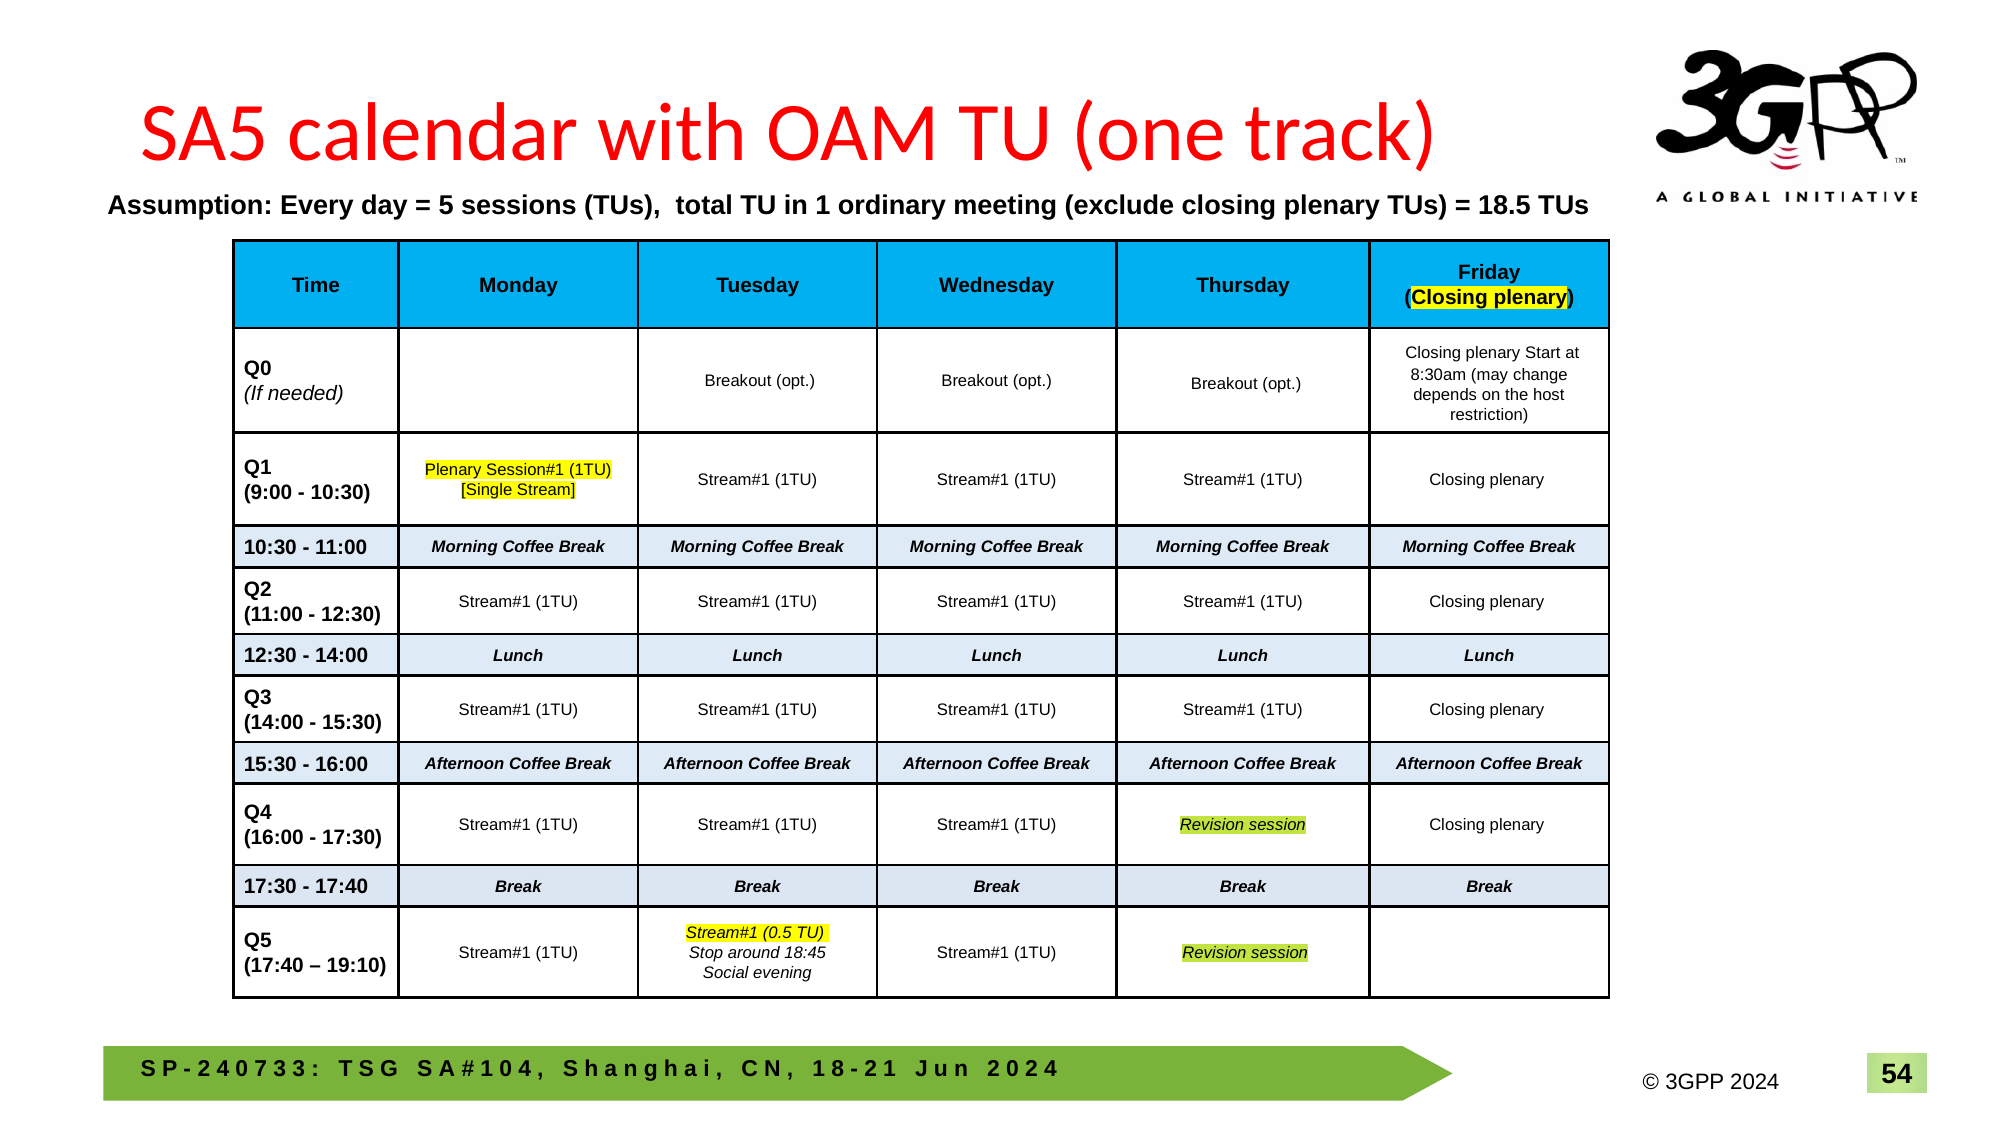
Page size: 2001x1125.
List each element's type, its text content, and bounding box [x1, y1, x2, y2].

table_cell Breakout (opt.) [639, 329, 876, 431]
table_cell Stream#1 (1TU) [878, 569, 1115, 633]
table_cell Lunch [1118, 635, 1368, 674]
table_header Tuesday [639, 242, 876, 327]
table_cell Afternoon Coffee Break [878, 743, 1115, 782]
table_cell Closing plenary [1371, 569, 1608, 633]
table_cell Q3 (14:00 - 15:30) [235, 677, 397, 741]
table_cell Stream#1 (1TU) [639, 677, 876, 741]
table_cell Breakout (opt.) [878, 329, 1115, 431]
table_cell Stream#1 (1TU) [1118, 569, 1368, 633]
table_cell Closing plenary [1371, 434, 1608, 524]
table_cell Morning Coffee Break [400, 527, 637, 566]
table_cell Stream#1 (1TU) [639, 569, 876, 633]
table_cell 15:30 - 16:00 [235, 743, 397, 782]
table_header Time [235, 242, 397, 327]
table_cell Stream#1 (1TU) [1118, 677, 1368, 741]
table_cell Closing plenary [1371, 785, 1608, 864]
table_cell Q1 (9:00 - 10:30) [235, 434, 397, 524]
table_cell Stream#1 (1TU) [400, 908, 637, 996]
table_cell Lunch [639, 635, 876, 674]
table_cell Afternoon Coffee Break [1118, 743, 1368, 782]
table_cell Q0 (If needed) [235, 329, 397, 431]
table_header Friday (Closing plenary) [1371, 242, 1608, 327]
table_cell Plenary Session#1 (1TU) [Single Stream] [400, 434, 637, 524]
table_cell 0% [1867, 1053, 1927, 1093]
table_cell Closing plenary [1371, 677, 1608, 741]
table_cell Stream#1 (1TU) [878, 677, 1115, 741]
table_cell Break [400, 866, 637, 905]
table_header Wednesday [878, 242, 1115, 327]
table_cell Stream#1 (1TU) [878, 785, 1115, 864]
table_cell Stream#1 (1TU) [878, 908, 1115, 996]
table_cell [400, 329, 637, 431]
table_cell Lunch [400, 635, 637, 674]
table_cell Lunch [878, 635, 1115, 674]
table_cell 12:30 - 14:00 [235, 635, 397, 674]
table_cell Stream#1 (1TU) [639, 434, 876, 524]
table_header Monday [400, 242, 637, 327]
table_cell Break [1118, 866, 1368, 905]
table_cell Break [1371, 866, 1608, 905]
title SA5 calendar with OAM TU (one track) [111, 50, 1488, 180]
table_cell Revision session [1118, 908, 1368, 996]
table_cell Q4 (16:00 - 17:30) [235, 785, 397, 864]
table_cell Lunch [1371, 635, 1608, 674]
table_cell Break [639, 866, 876, 905]
table_cell Stream#1 (0.5 TU) Stop around 18:45 Social evening [639, 908, 876, 996]
table_cell Morning Coffee Break [1118, 527, 1368, 566]
table_cell [1371, 908, 1608, 996]
table_cell Stream#1 (1TU) [878, 434, 1115, 524]
table_cell Afternoon Coffee Break [639, 743, 876, 782]
table_header Thursday [1118, 242, 1368, 327]
table_cell Stream#1 (1TU) [400, 677, 637, 741]
table_cell Stream#1 (1TU) [400, 785, 637, 864]
table_cell 10:30 - 11:00 [235, 527, 397, 566]
table_cell Closing plenary Start at 8:30am (may change depends on the host restriction) [1371, 329, 1608, 431]
picture [1656, 50, 1917, 202]
table_cell 17:30 - 17:40 [235, 866, 397, 905]
table_cell Morning Coffee Break [639, 527, 876, 566]
text_box Assumption: Every day = 5 sessions (TUs), total TU in 1 ordinary meeting (exclude closing plenary TUs) = 18.5 TUs [92, 180, 1603, 228]
table_cell Afternoon Coffee Break [1371, 743, 1608, 782]
table_cell Q5 (17:40 – 19:10) [235, 908, 397, 996]
table_cell Stream#1 (1TU) [1118, 434, 1368, 524]
table_cell Stream#1 (1TU) [400, 569, 637, 633]
table_cell Q2 (11:00 - 12:30) [235, 569, 397, 633]
table_cell Breakout (opt.) [1118, 329, 1368, 431]
table_cell Morning Coffee Break [1371, 527, 1608, 566]
table_cell Break [878, 866, 1115, 905]
table_cell Revision session [1118, 785, 1368, 864]
table_cell Morning Coffee Break [878, 527, 1115, 566]
table_cell Stream#1 (1TU) [639, 785, 876, 864]
table_cell Afternoon Coffee Break [400, 743, 637, 782]
